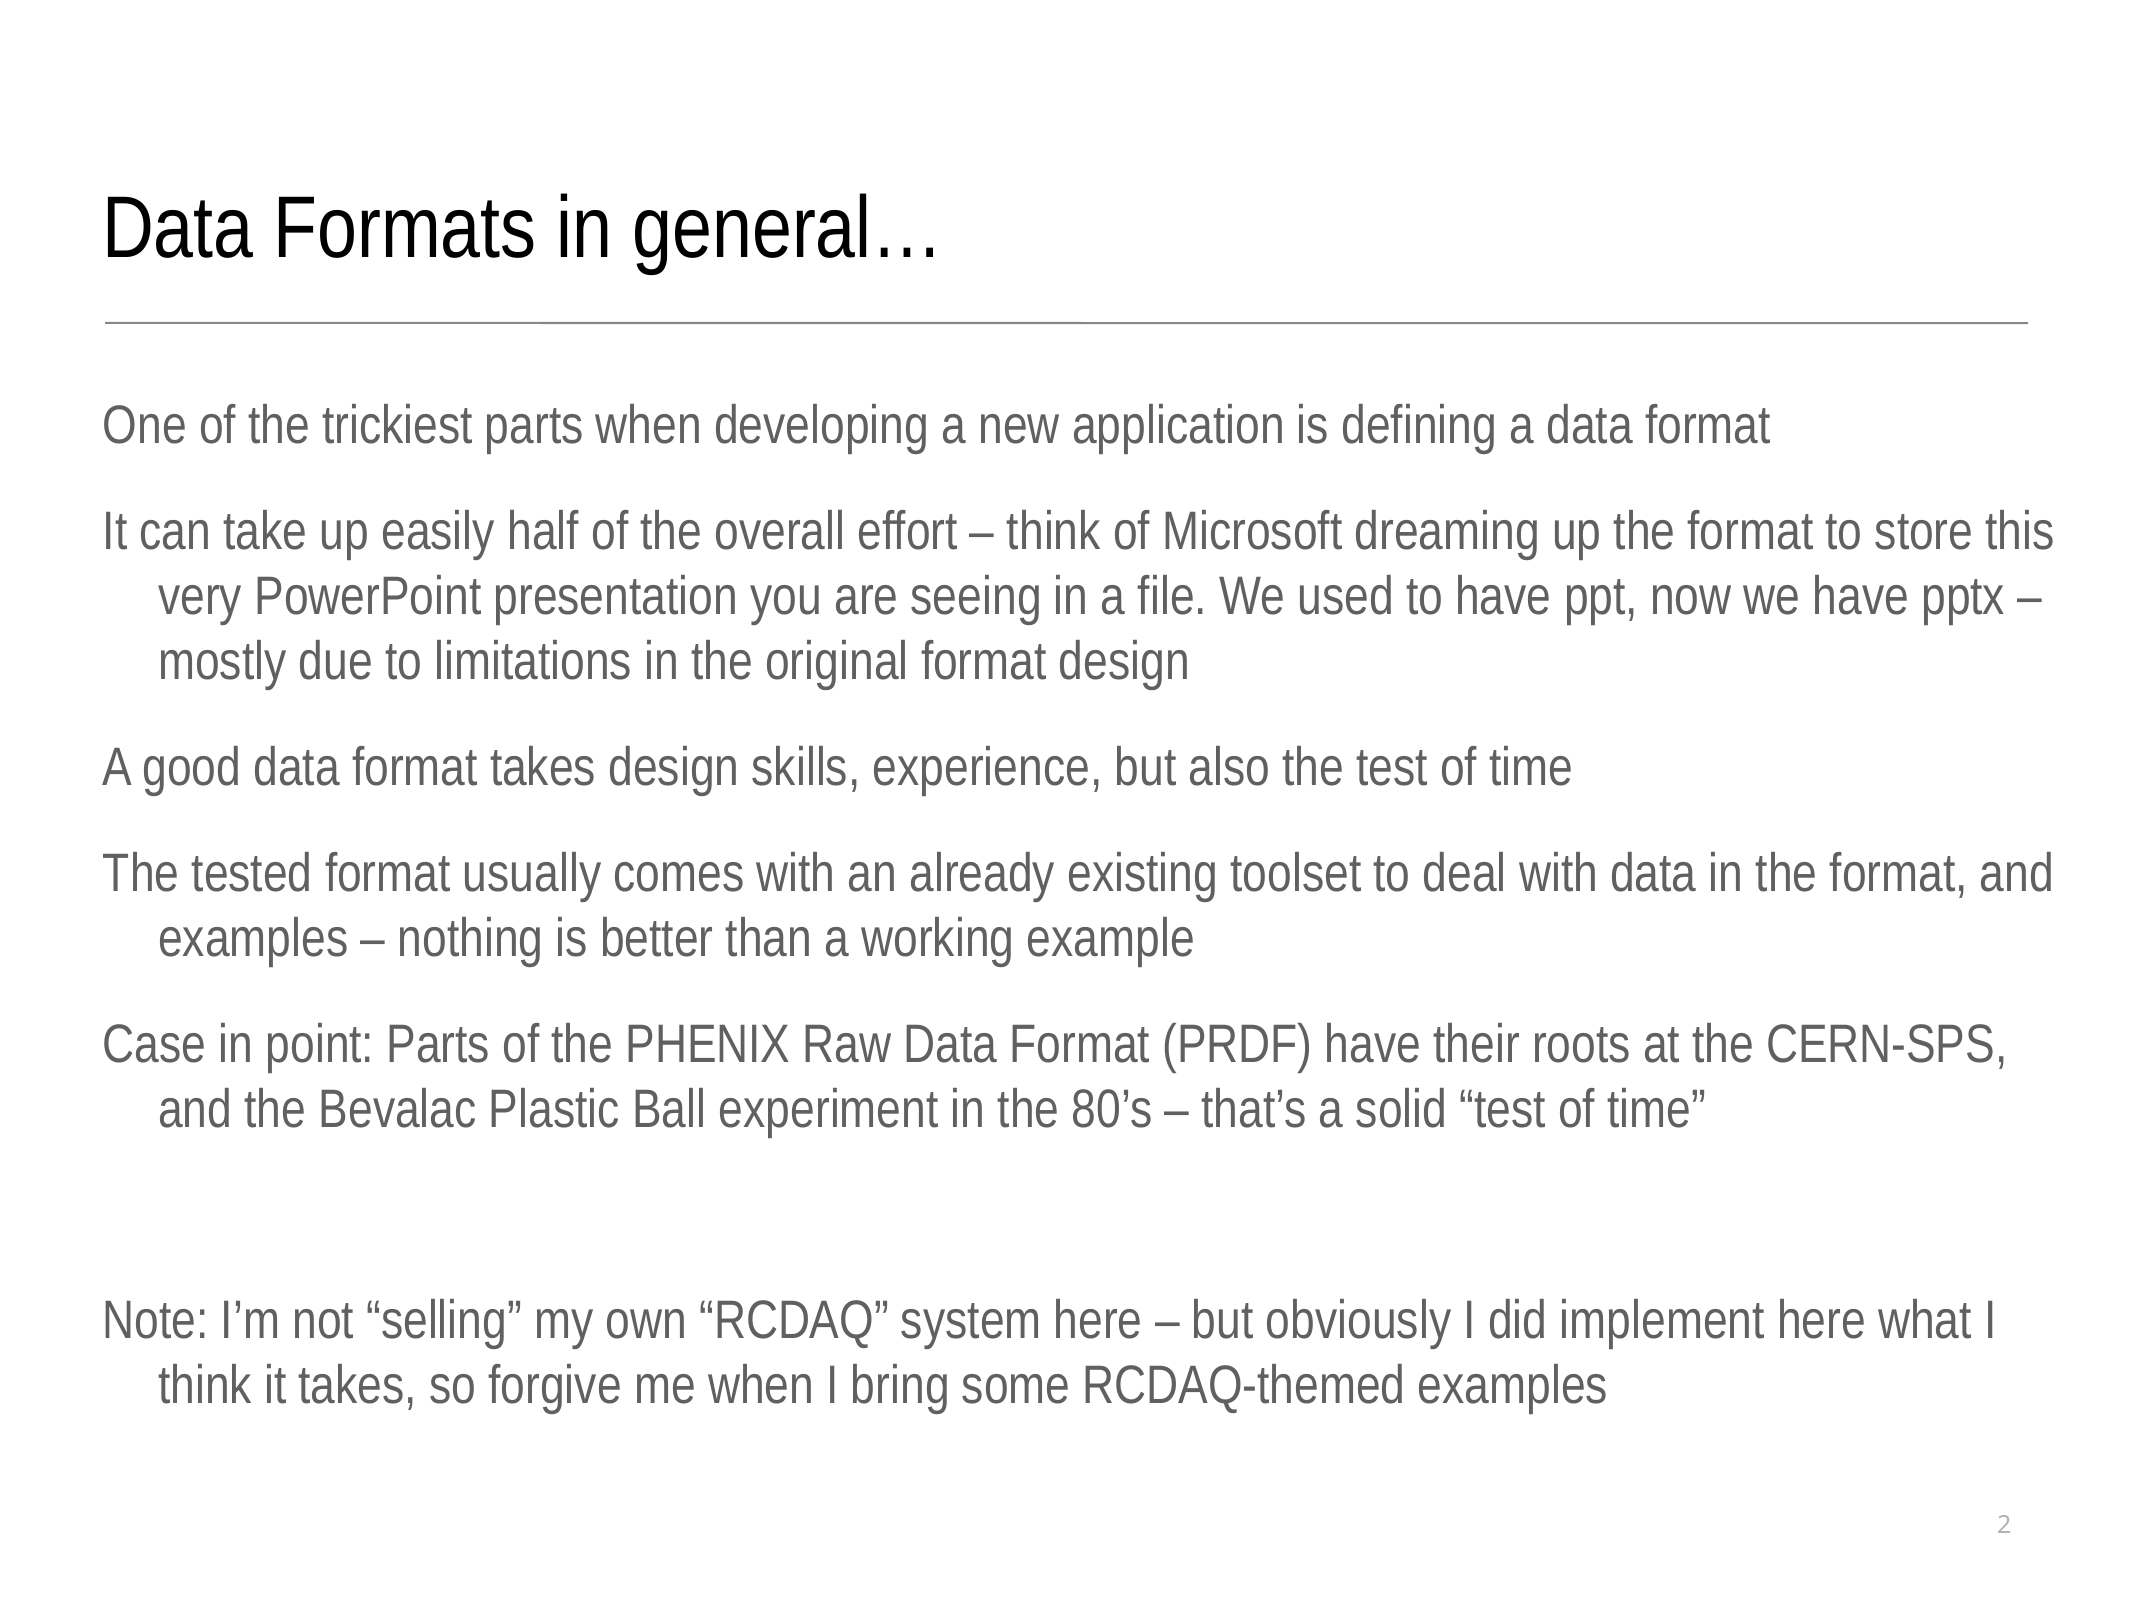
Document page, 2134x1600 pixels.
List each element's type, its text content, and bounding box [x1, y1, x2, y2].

text_box One of the trickiest parts when developing a new application is defining a data format It can take up easily half of the overall effort – think of Microsoft dreaming up the format to store this very PowerPoint presentation you are seeing in a file. We used to have ppt, now we have pptx – mostly due to limitations in the original format design A good data format takes design skills, experience, but also the test of time The tested format usually comes with an already existing toolset to deal with data in the format, and examples – nothing is better than a working example Case in point: Parts of the PHENIX Raw Data Format (PRDF) have their roots at the CERN-SPS, and the Bevalac Plastic Ball experiment in the 80’s – that’s a solid “test of time” Note: I’m not “selling” my own “RCDAQ” system here – but obviously I did implement here what I think it takes, so forgive me when I bring some RCDAQ-themed examples [93, 381, 2101, 1459]
text_box Data Formats in general… [93, 53, 2040, 284]
slide_number 2 [1528, 1482, 2027, 1568]
